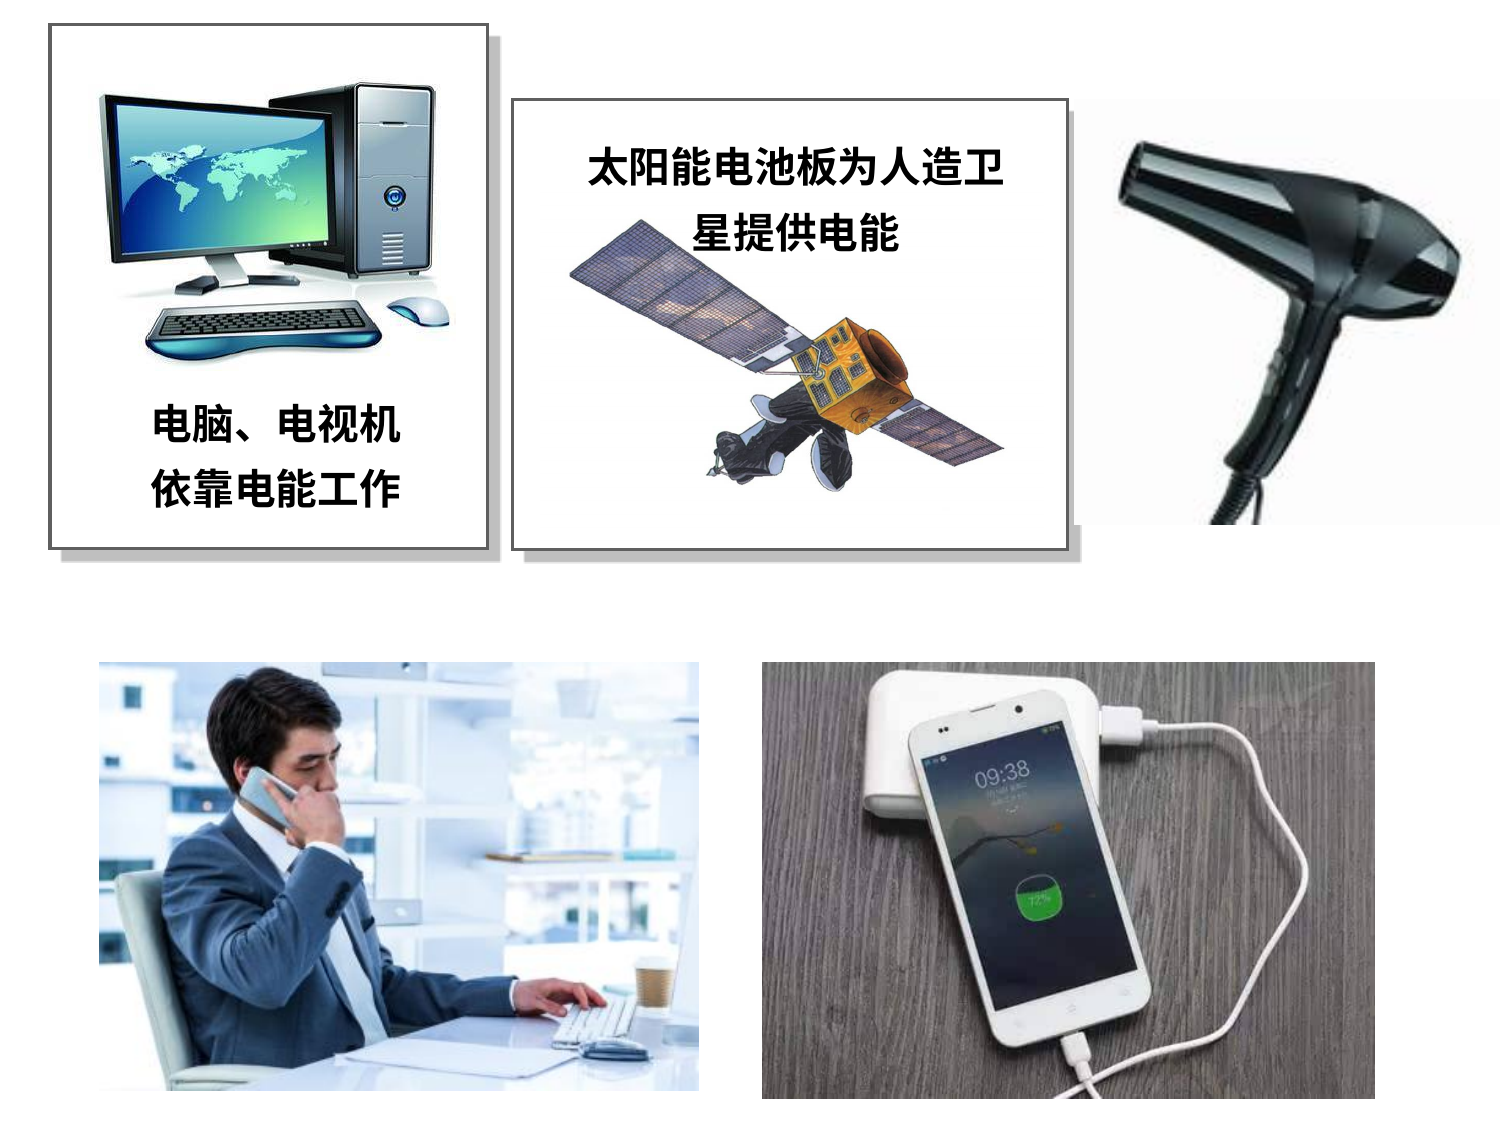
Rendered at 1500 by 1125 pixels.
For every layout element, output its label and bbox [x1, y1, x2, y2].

text_box [512, 99, 1068, 551]
text_box [49, 24, 488, 549]
picture [762, 662, 1376, 1099]
picture [1074, 99, 1500, 526]
picture [99, 662, 699, 1091]
